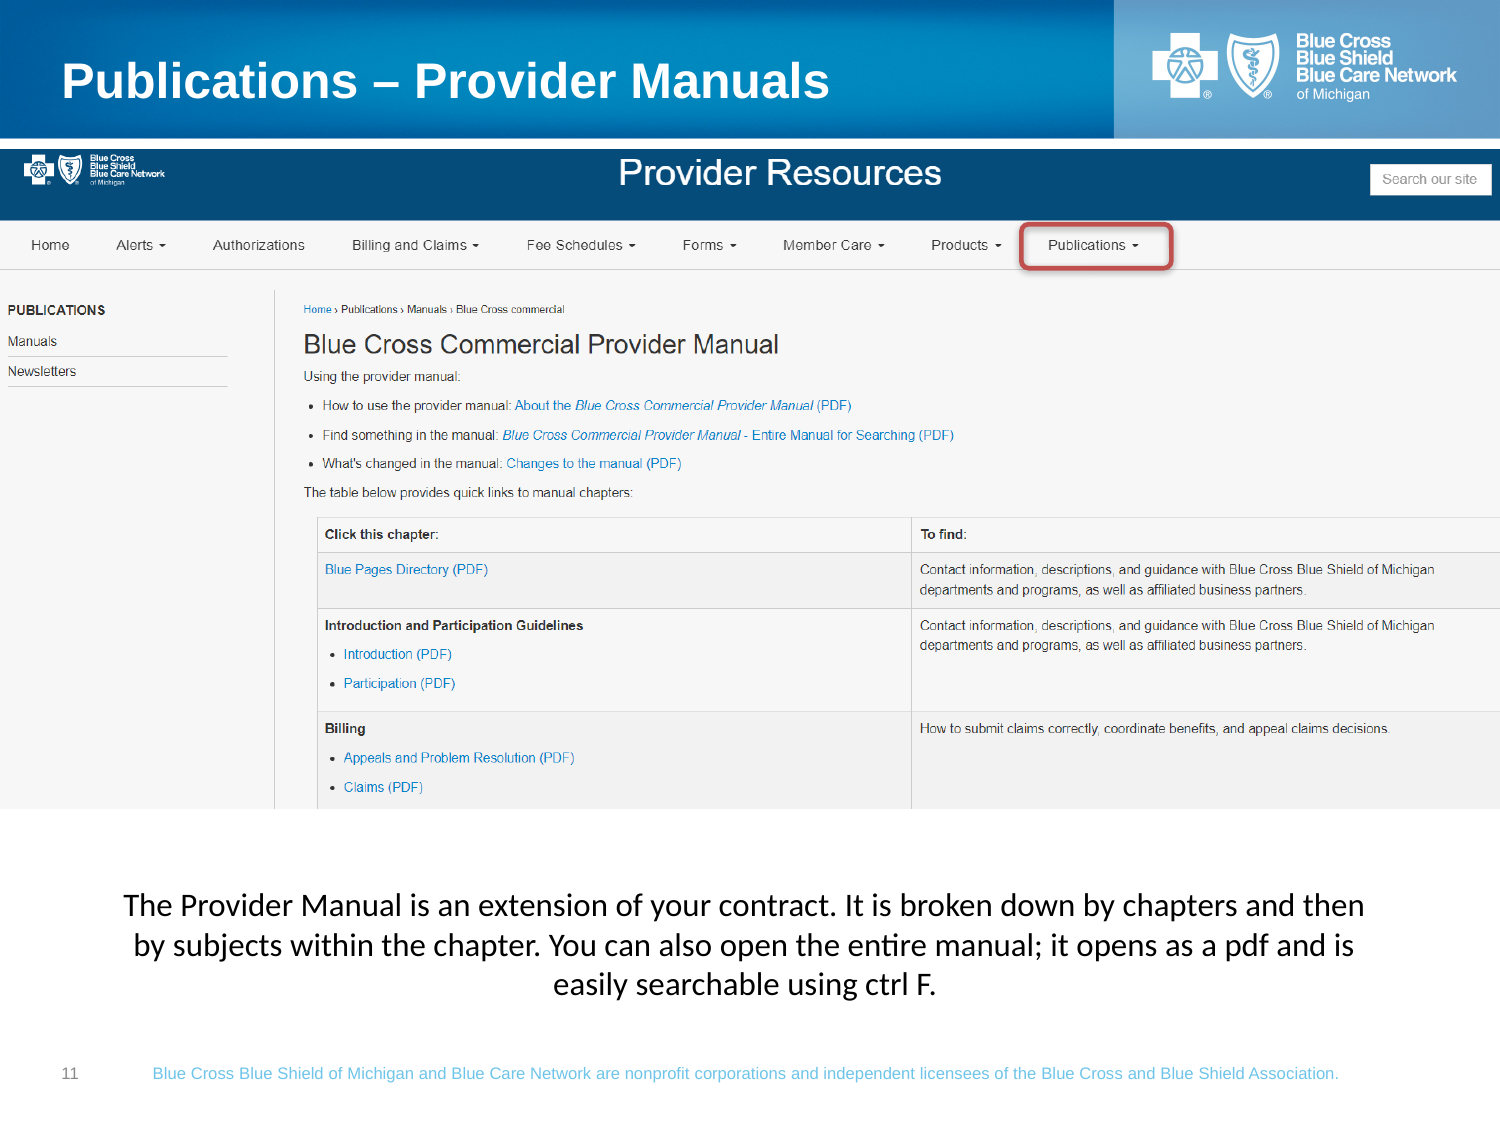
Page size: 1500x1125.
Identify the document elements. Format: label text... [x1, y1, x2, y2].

list The Provider Manual is an extension of your contract. It is broken down by chapters and then by subjects within the chapter. You can also open the entire manual; it opens as a pdf and is easily searchable using ctrl F. [103, 876, 1388, 1012]
footer Blue Cross Blue Shield of Michigan and Blue Care Network are nonprofit corporations and independent licensees of the Blue Cross and Blue Shield Association. [113, 1042, 1396, 1103]
picture [0, 0, 1500, 1125]
slide_number 11 [46, 1042, 113, 1103]
title Publications – Provider Manuals [46, 30, 1097, 126]
